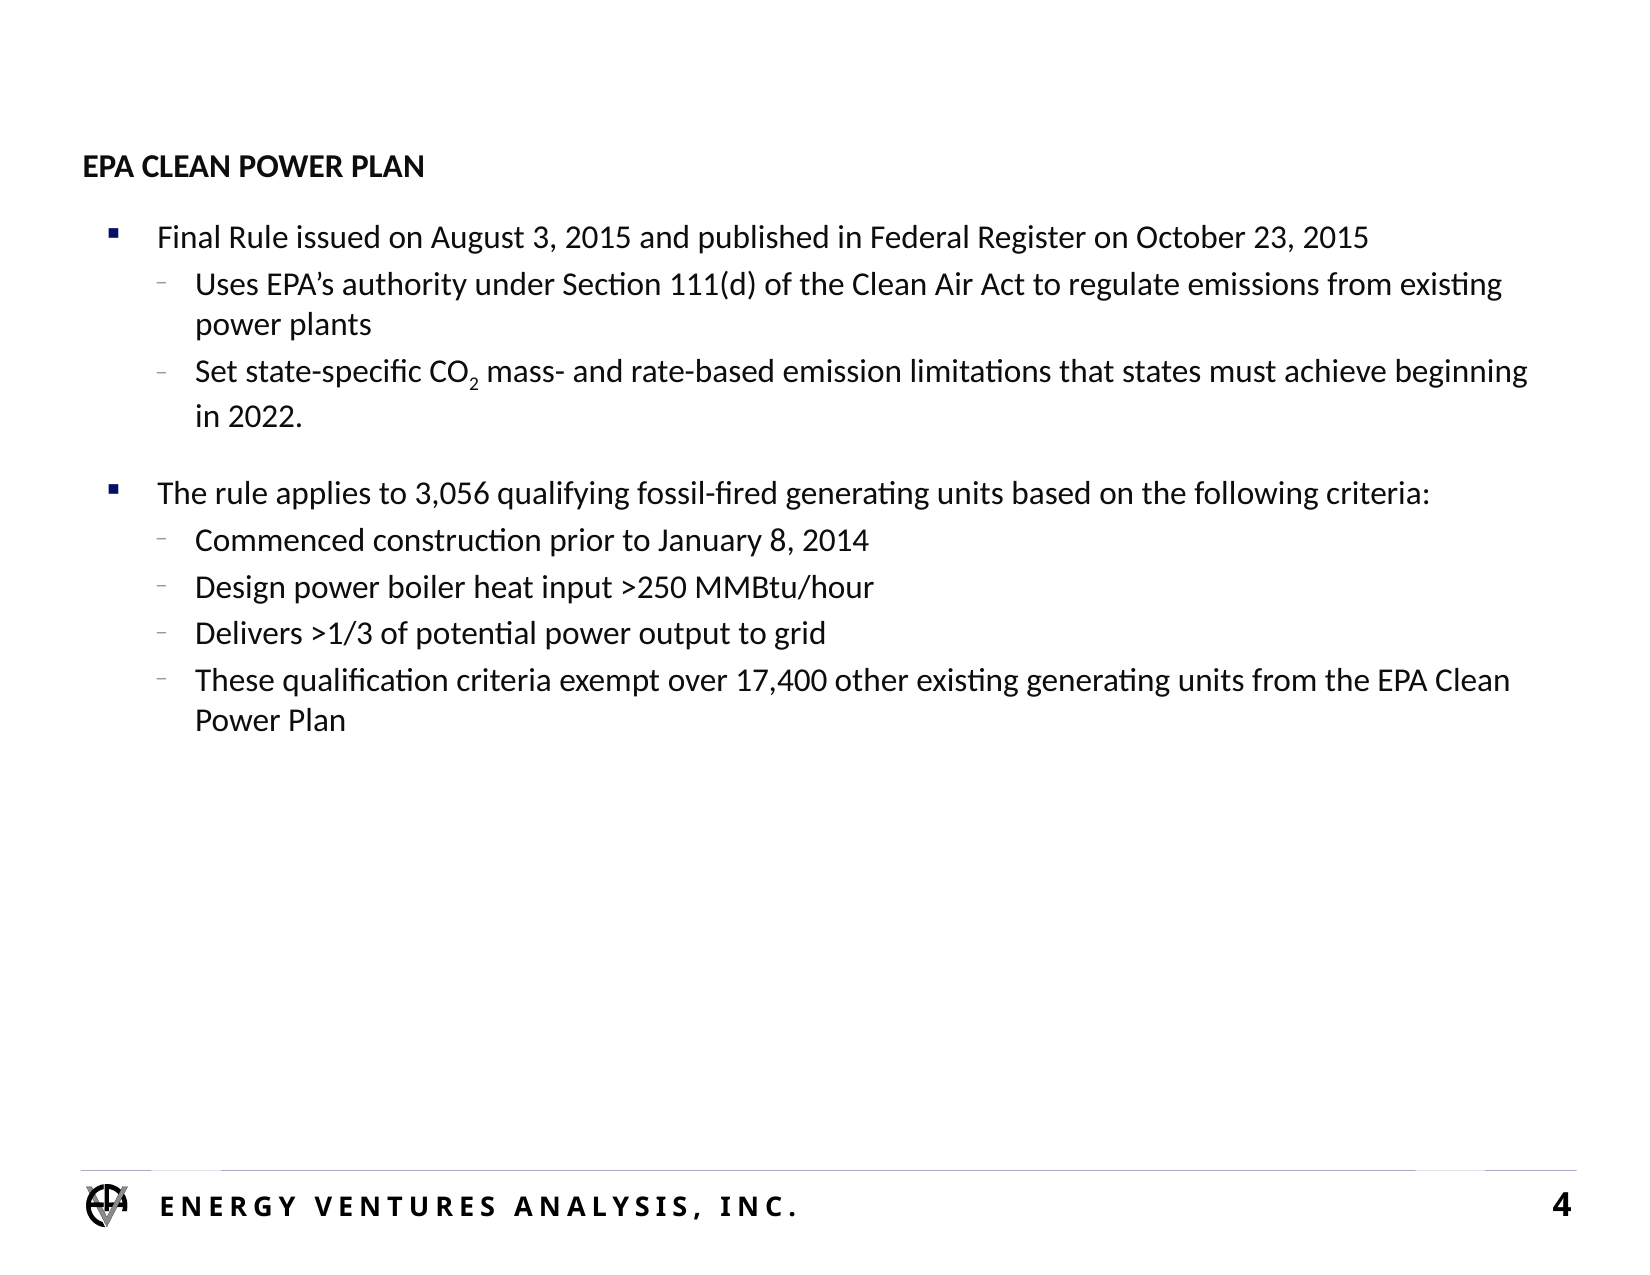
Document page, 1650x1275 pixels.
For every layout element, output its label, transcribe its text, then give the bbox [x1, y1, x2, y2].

footer Energy Ventures Analysis, Inc. [142, 1184, 899, 1227]
picture [84, 1183, 129, 1230]
title EPA Clean Power Plan [82, 98, 1587, 185]
list Final Rule issued on August 3, 2015 and published in Federal Register on October 23, 2015 Uses EPA’s authority under Section 111(d) of the Clean Air Act to regulate emissions from existing power plants Set state-specific CO2 mass- and rate-based emission limitations that states must achieve beginning in 2022. The rule applies to 3,056 qualifying fossil-fired generating units based on the following criteria: Commenced construction prior to January 8, 2014 Design power boiler heat input >250 MMBtu/hour Delivers >1/3 of potential power output to grid These qualification criteria exempt over 17,400 other existing generating units from the EPA Clean Power Plan [82, 215, 1548, 1024]
